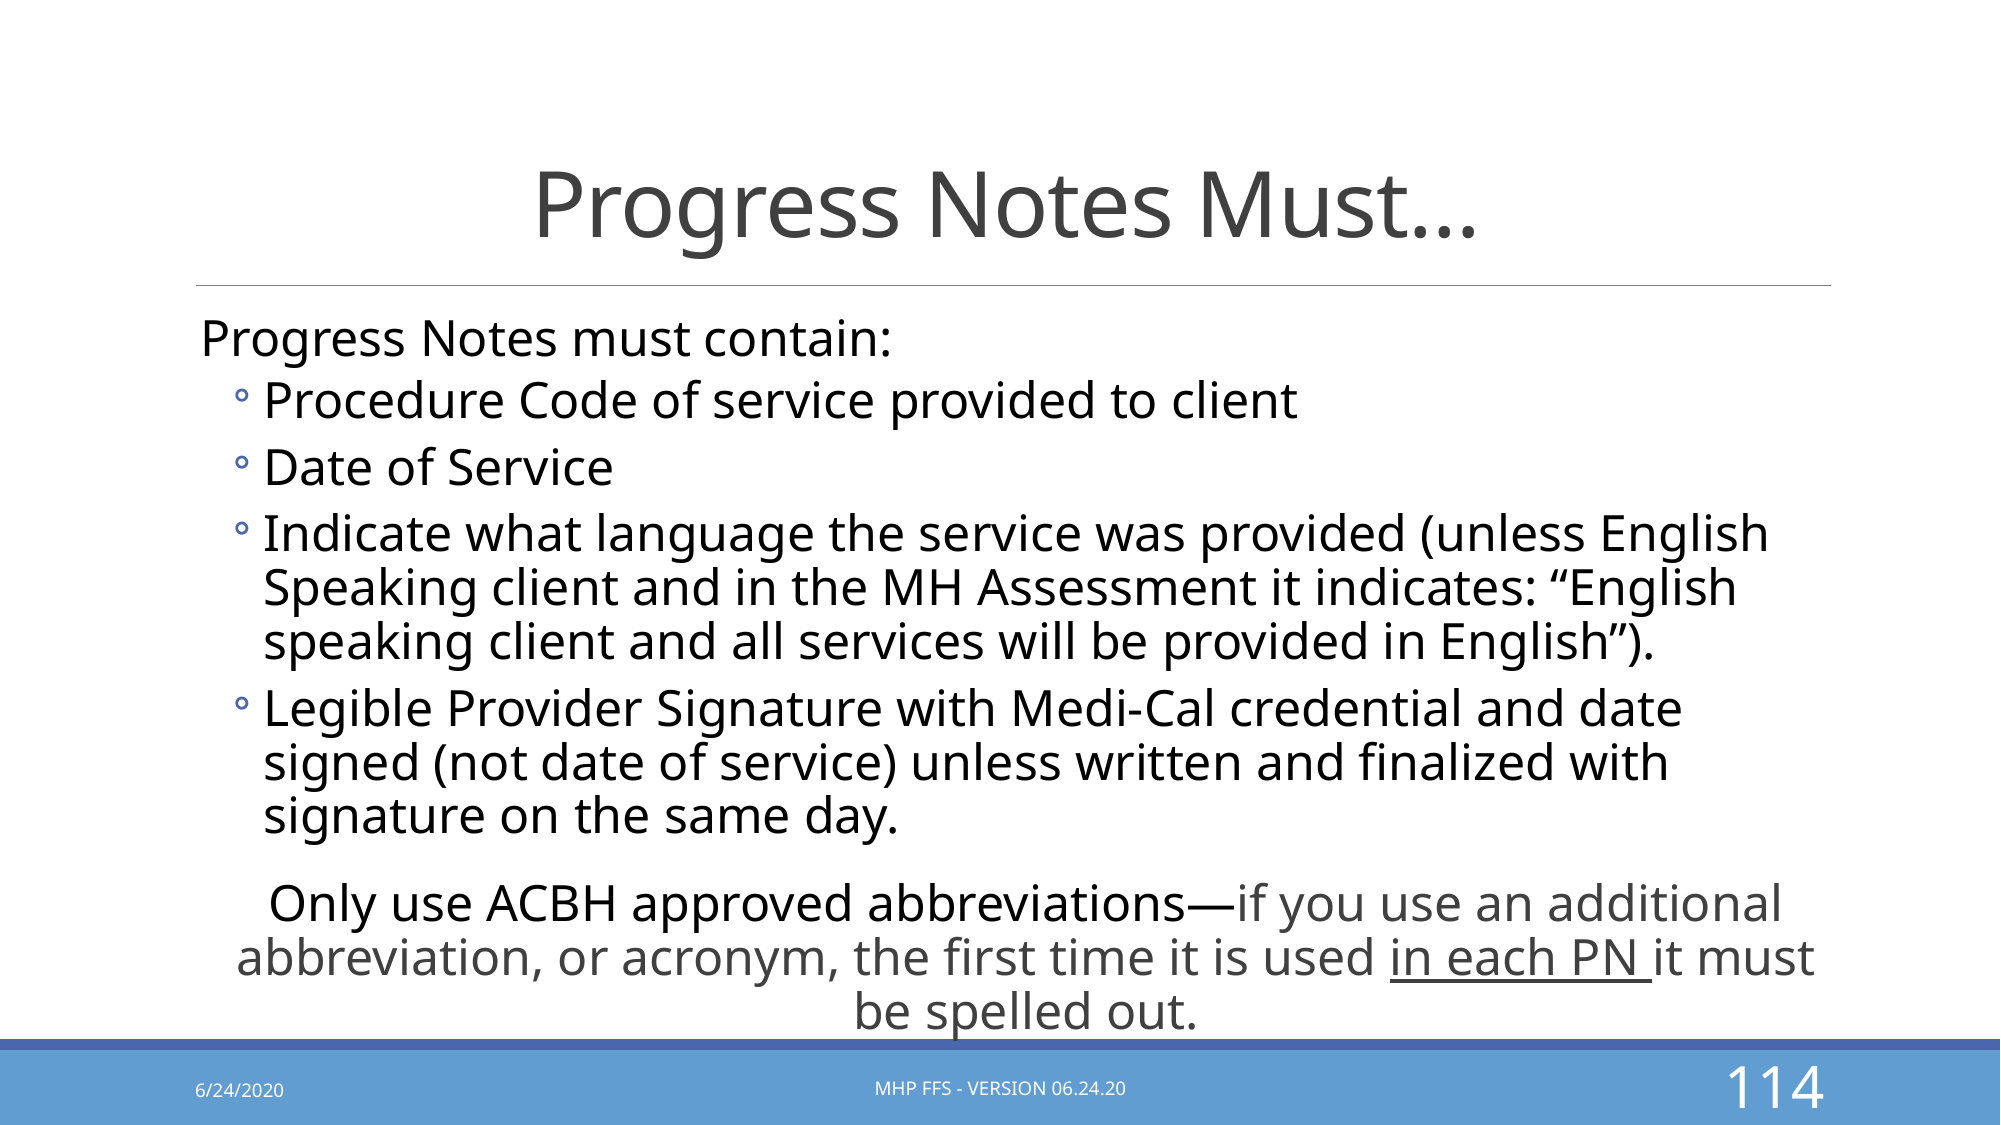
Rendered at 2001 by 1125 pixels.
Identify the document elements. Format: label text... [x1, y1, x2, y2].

title Progress Notes Must… [200, 139, 1813, 264]
slide_number 114 [1624, 1059, 1840, 1120]
footer MHP FFS - Version 06.24.20 [604, 1059, 1396, 1120]
list Progress Notes must contain: Procedure Code of service provided to client Date of Service Indicate what language the service was provided (unless English Speaking client and in the MH Assessment it indicates: “English speaking client and all services will be provided in English”). Legible Provider Signature with Medi-Cal credential and date signed (not date of service) unless written and finalized with signature on the same day. Only use ACBH approved abbreviations—if you use an additional abbreviation, or acronym, the first time it is used in each PN it must be spelled out. [200, 305, 1820, 1025]
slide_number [180, 1059, 586, 1120]
